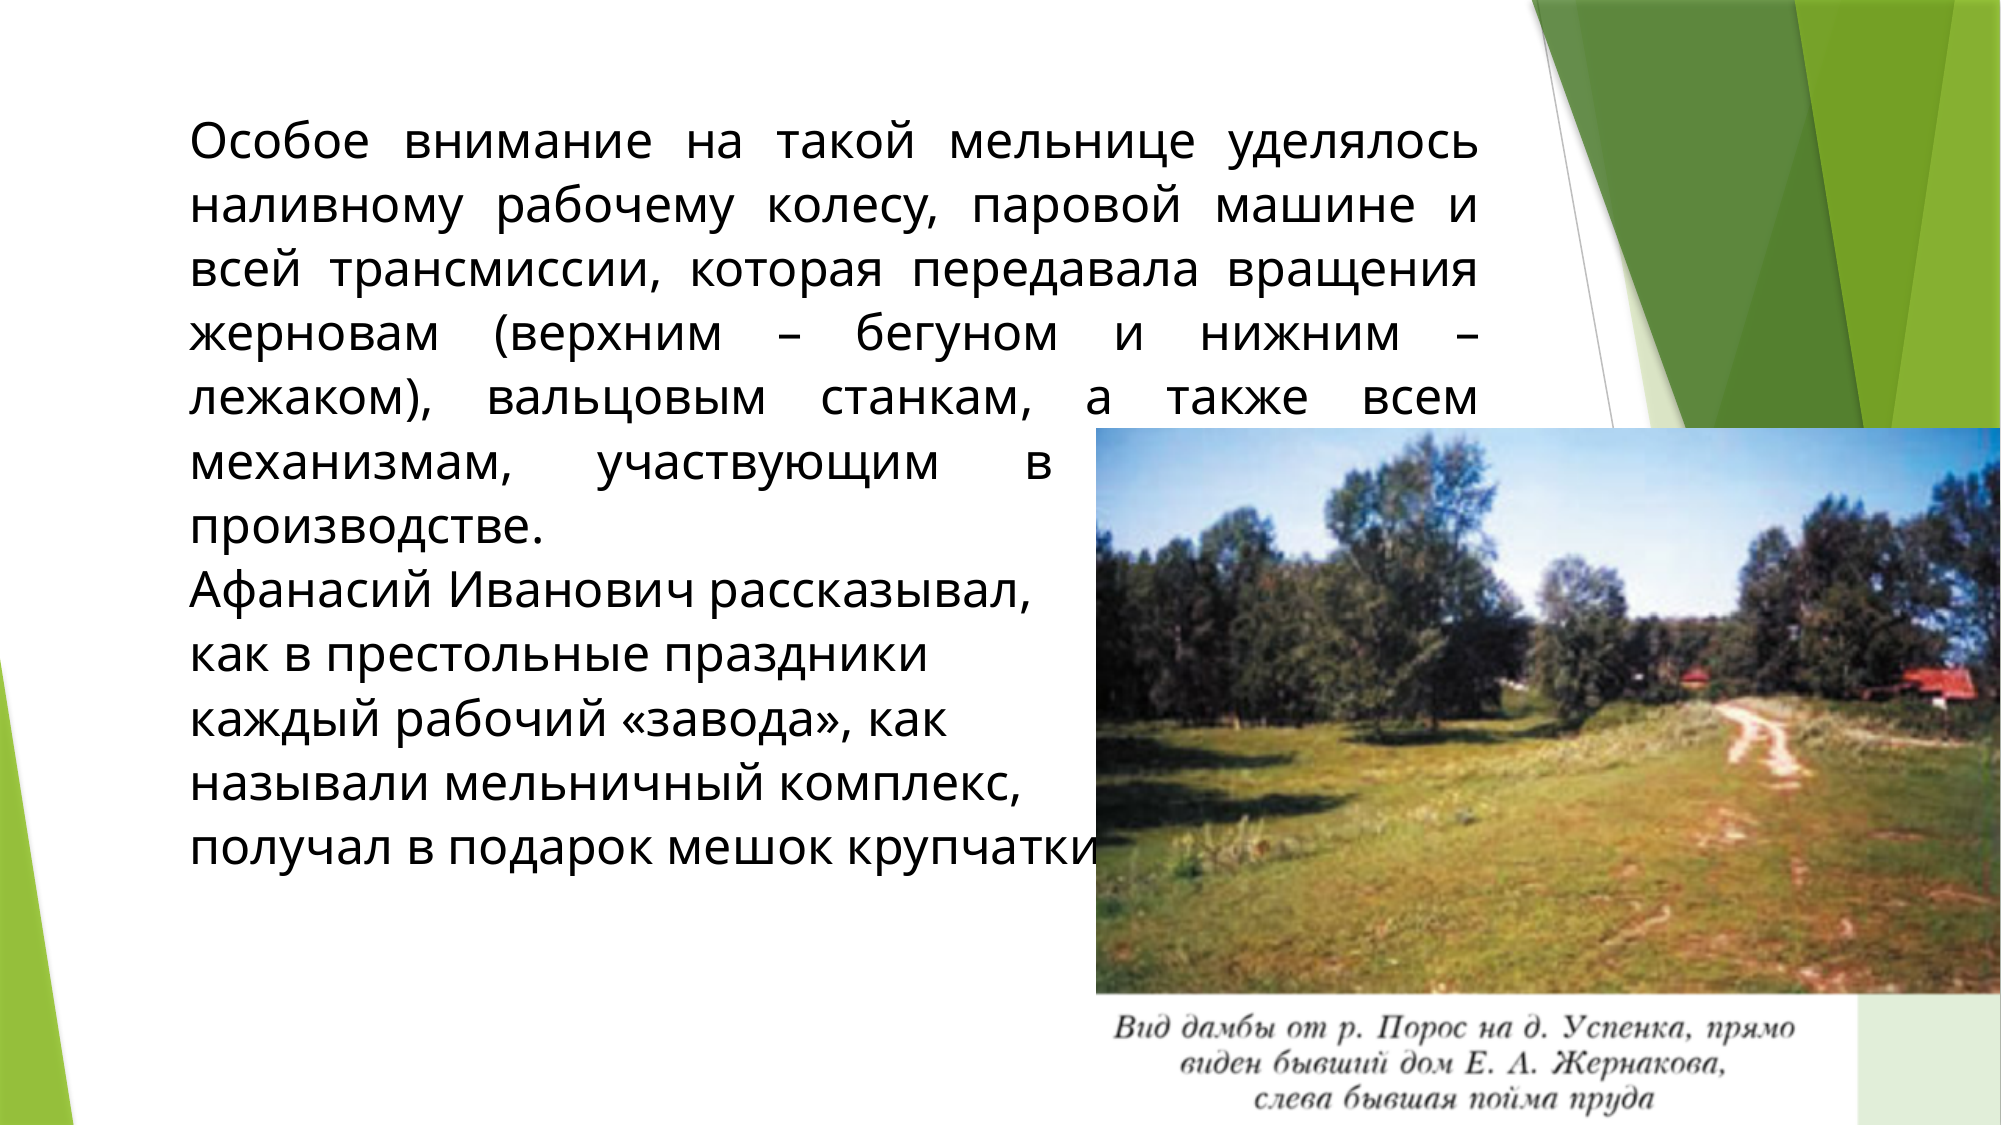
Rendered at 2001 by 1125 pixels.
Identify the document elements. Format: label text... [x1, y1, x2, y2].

text_box Особое внимание на такой мельнице уделялось наливному рабочему колесу, паровой машине и всей трансмиссии, которая передавала вращения жерновам (верхним – бегуном и нижним – лежаком), вальцовым станкам, а также всем механизмам, участвующим в мукомольном производстве. Афанасий Иванович рассказывал, как в престольные праздники каждый рабочий «завода», как называли мельничный комплекс, получал в подарок мешок крупчатки. [174, 96, 1496, 946]
picture [1095, 428, 2000, 1125]
picture [1996, 428, 2000, 446]
